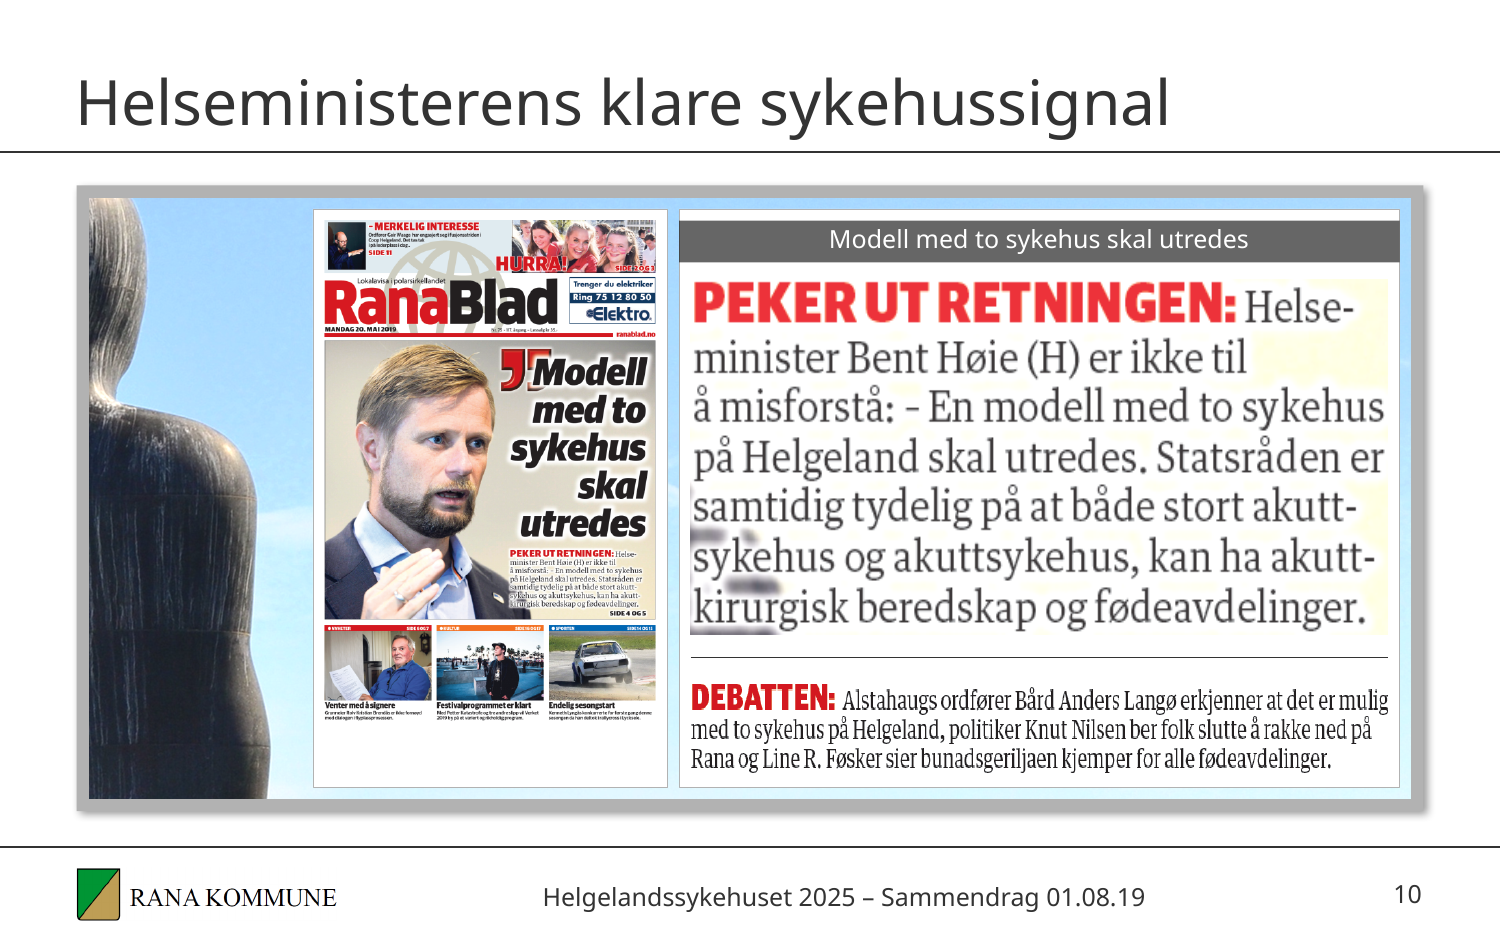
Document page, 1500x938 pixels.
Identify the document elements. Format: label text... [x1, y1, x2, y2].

picture [88, 196, 1412, 800]
title Helseministerens klare sykehussignal [75, 19, 1500, 141]
picture [76, 867, 337, 921]
text_box [75, 183, 1425, 813]
